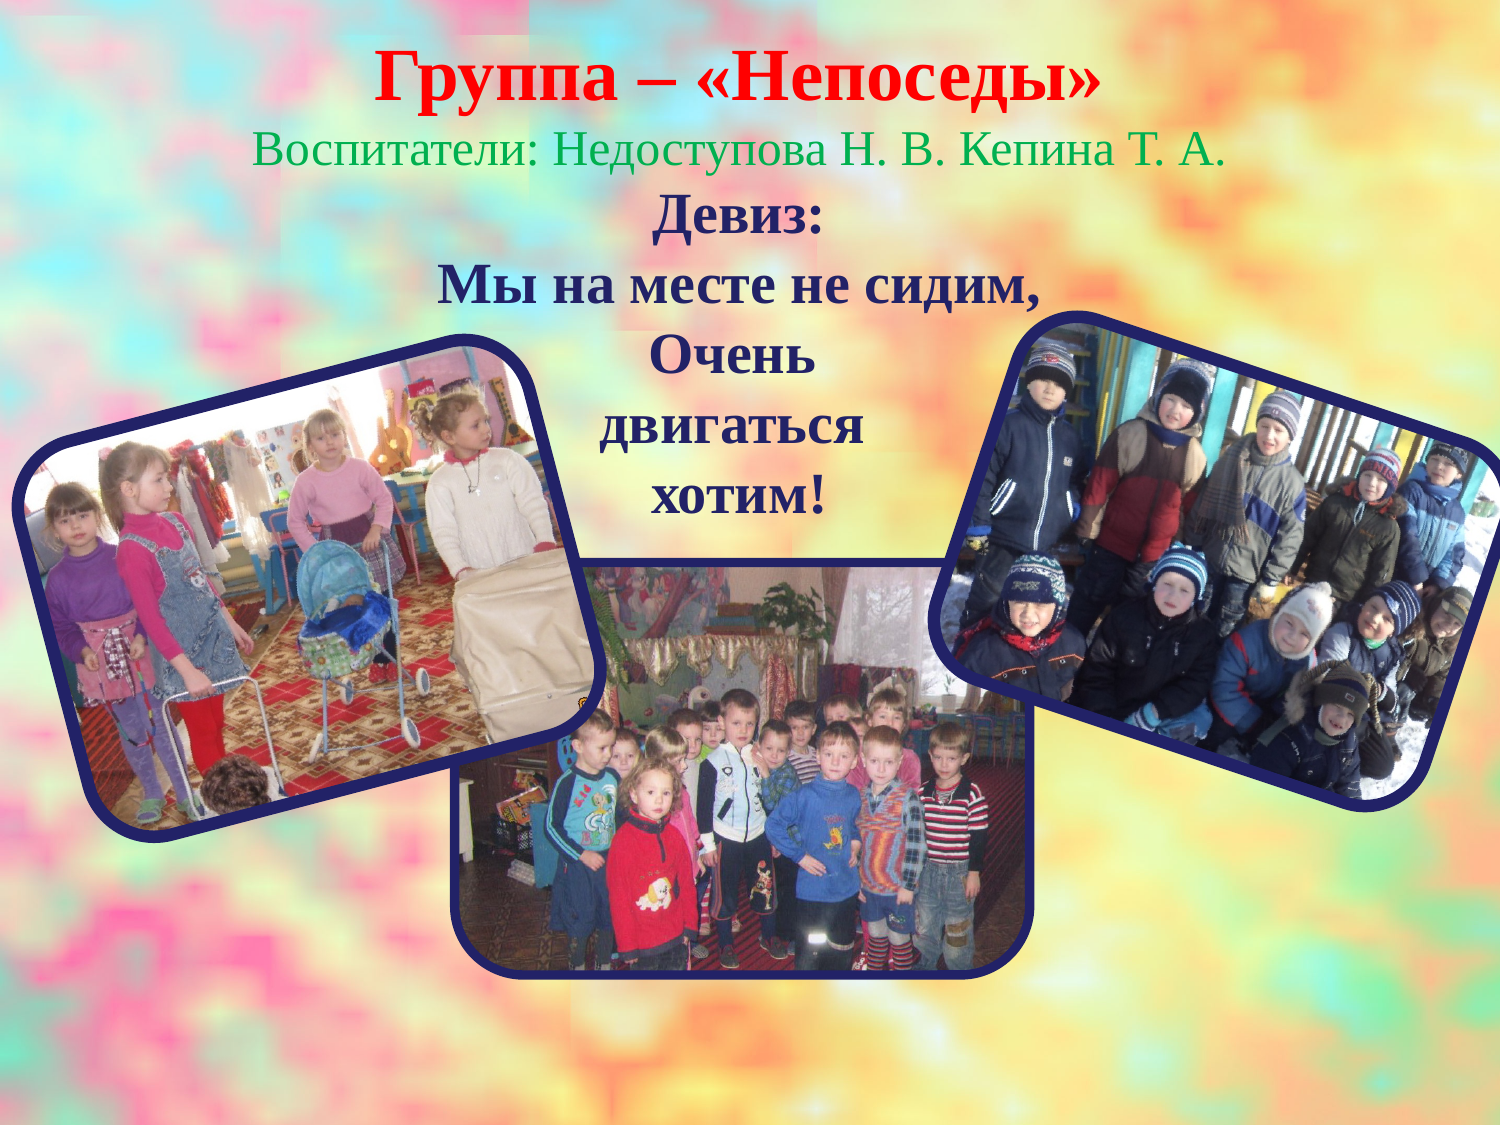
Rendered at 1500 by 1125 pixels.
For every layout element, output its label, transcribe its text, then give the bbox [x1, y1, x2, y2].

text_box Группа – «Непоседы» Воспитатели: Недоступова Н. В. Кепина Т. А. Девиз: Мы на месте не сидим, Очень двигаться хотим! [1, 17, 1478, 783]
picture [0, 0, 1500, 1125]
